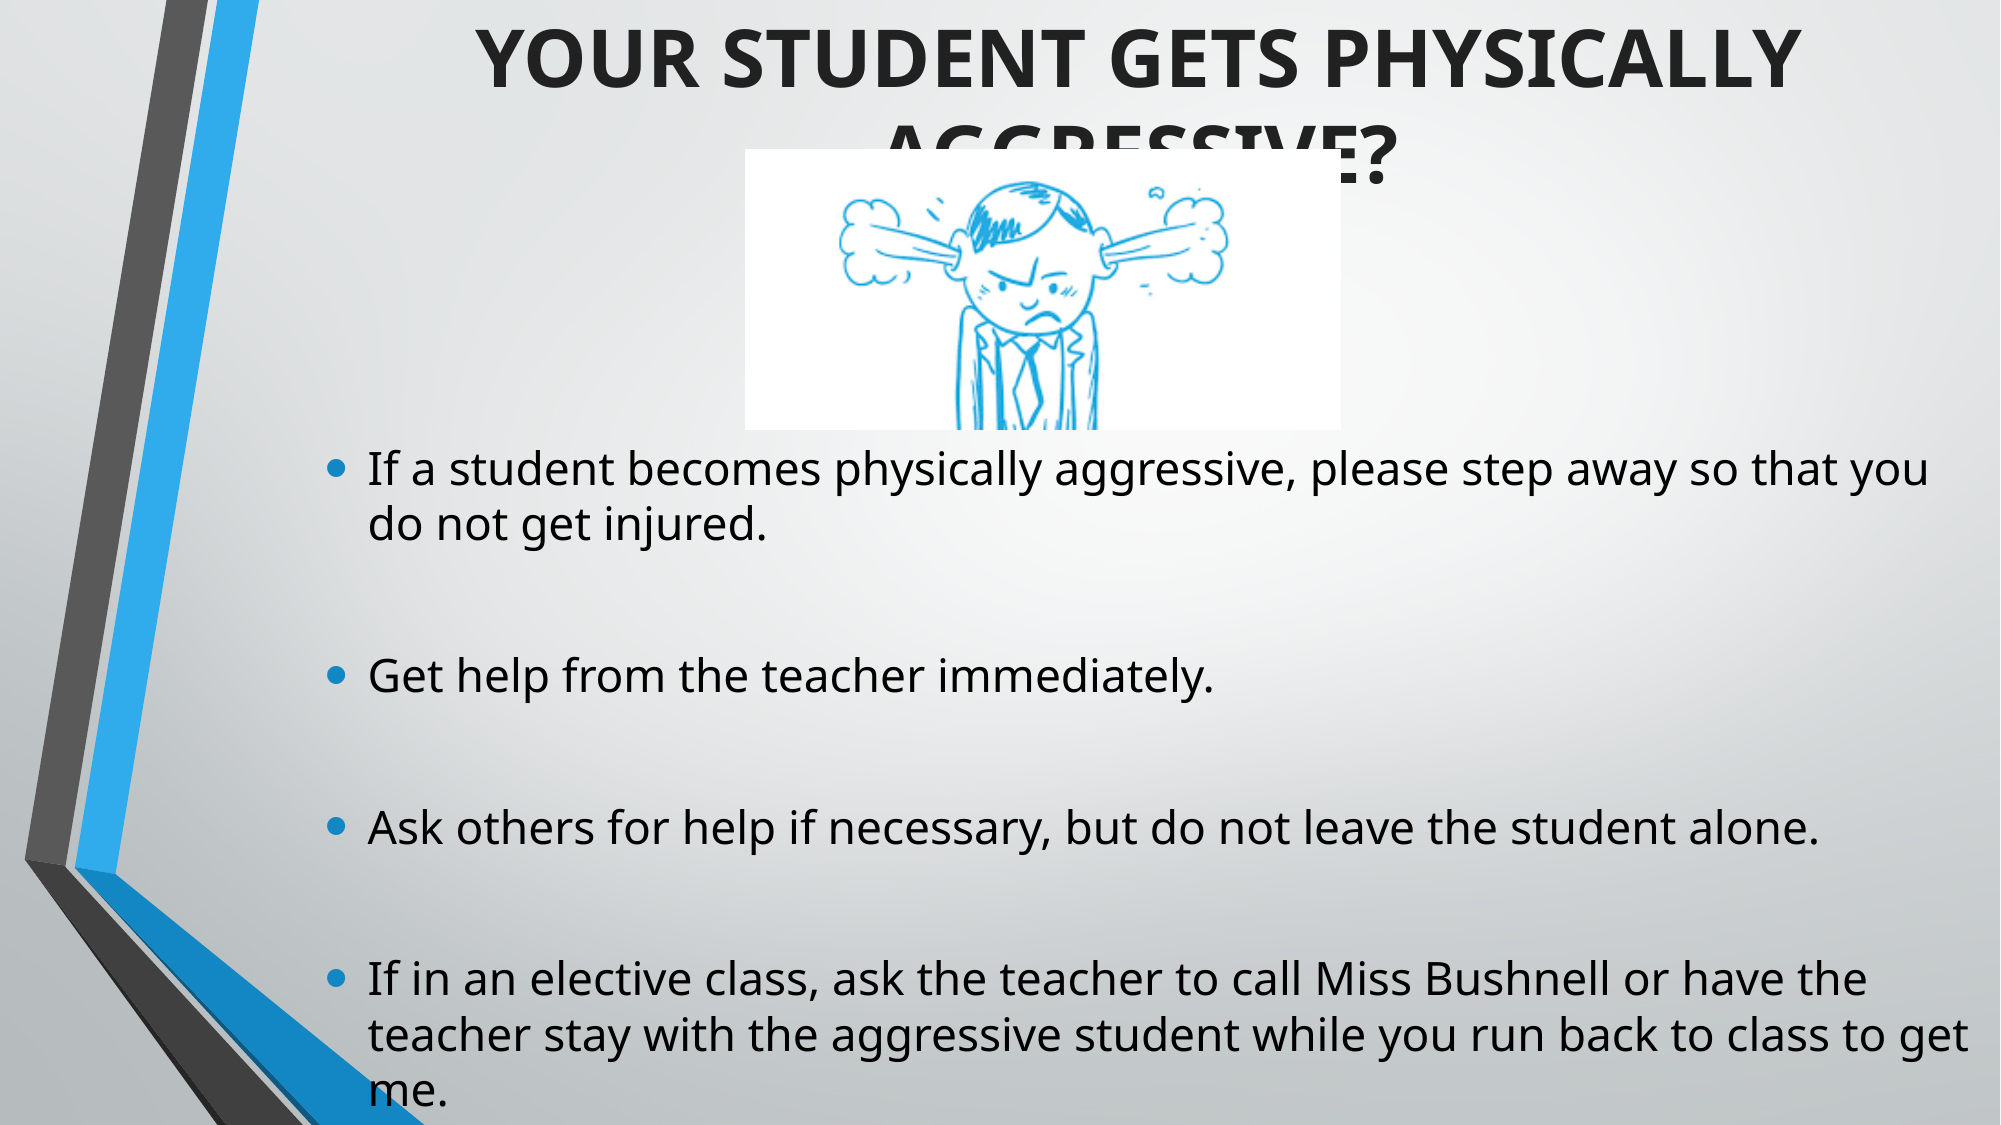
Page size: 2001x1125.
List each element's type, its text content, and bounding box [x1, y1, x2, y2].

list If a student becomes physically aggressive, please step away so that you do not get injured. Get help from the teacher immediately. Ask others for help if necessary, but do not leave the student alone. If in an elective class, ask the teacher to call Miss Bushnell or have the teacher stay with the aggressive student while you run back to class to get me. [309, 430, 2000, 1125]
title YOUR STUDENT GETS PHYSICALLY AGGRESSIVE? [277, 0, 2000, 208]
picture [745, 149, 1341, 431]
